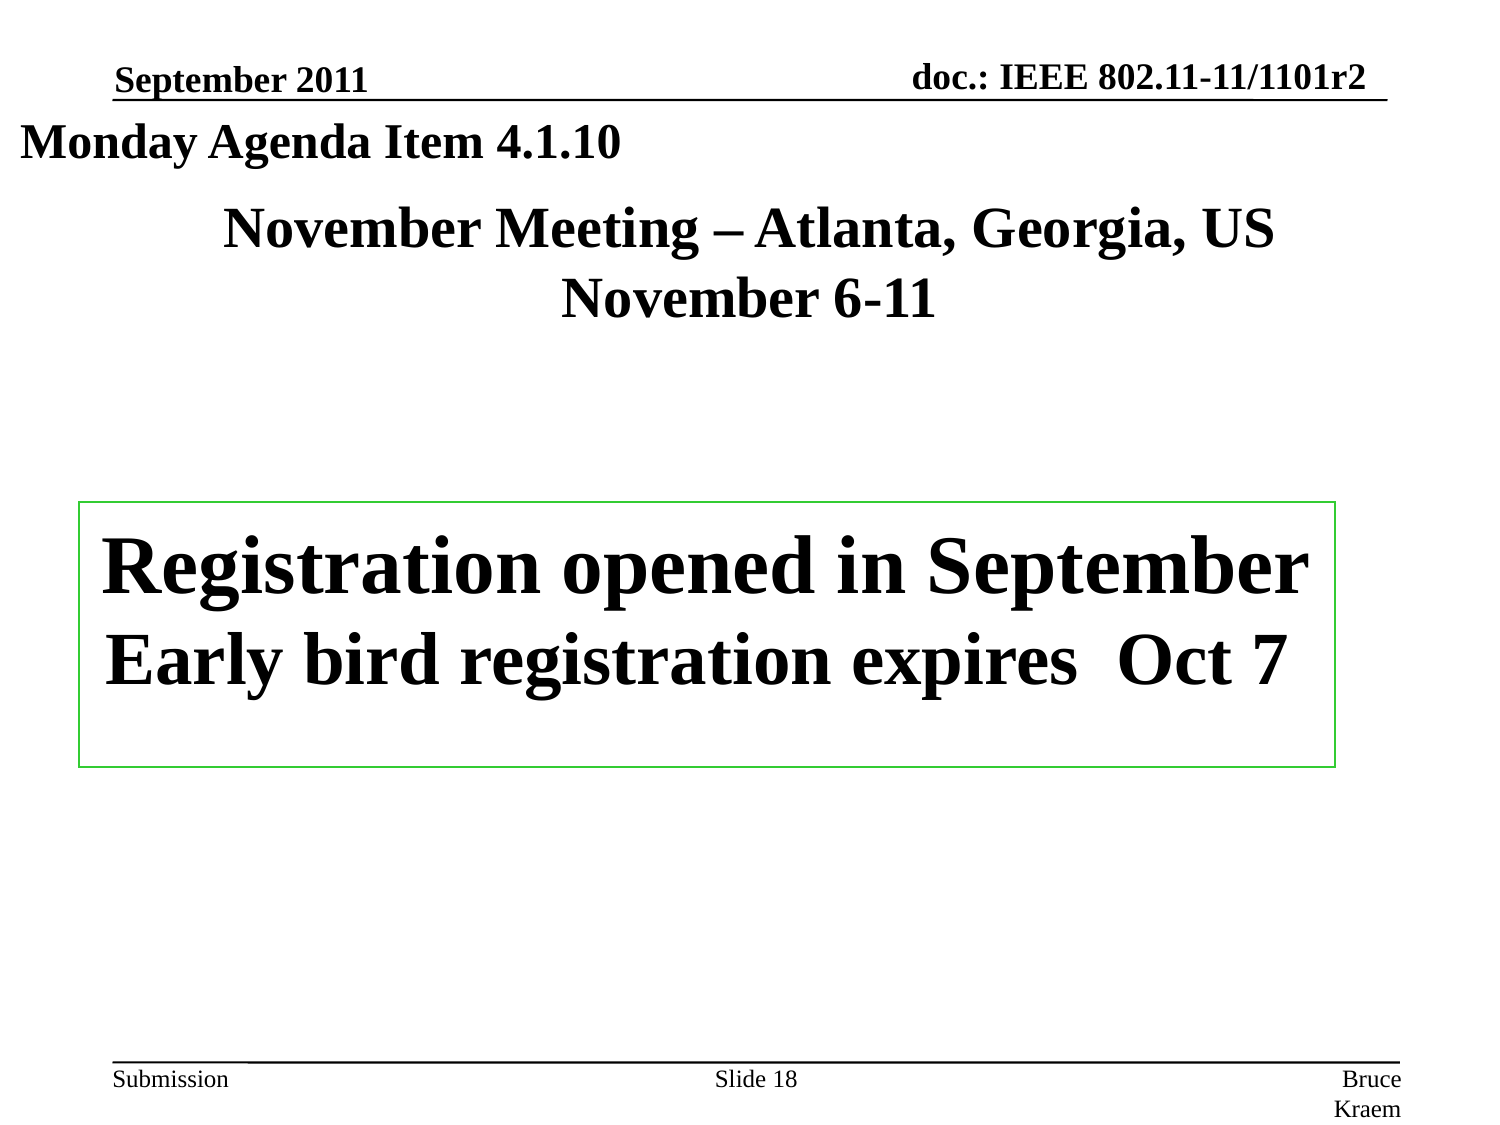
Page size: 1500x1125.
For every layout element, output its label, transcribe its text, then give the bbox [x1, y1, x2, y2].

text_box Registration opened in September Early bird registration expires Oct 7 [78, 502, 1336, 768]
text_box Monday Agenda Item 4.1.10 [5, 101, 637, 176]
title November Meeting – Atlanta, Georgia, US November 6-11 [112, 177, 1388, 341]
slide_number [114, 54, 372, 100]
slide_number Slide 18 [714, 1062, 798, 1093]
footer Bruce Kraemer, Marvell [1325, 1062, 1402, 1093]
